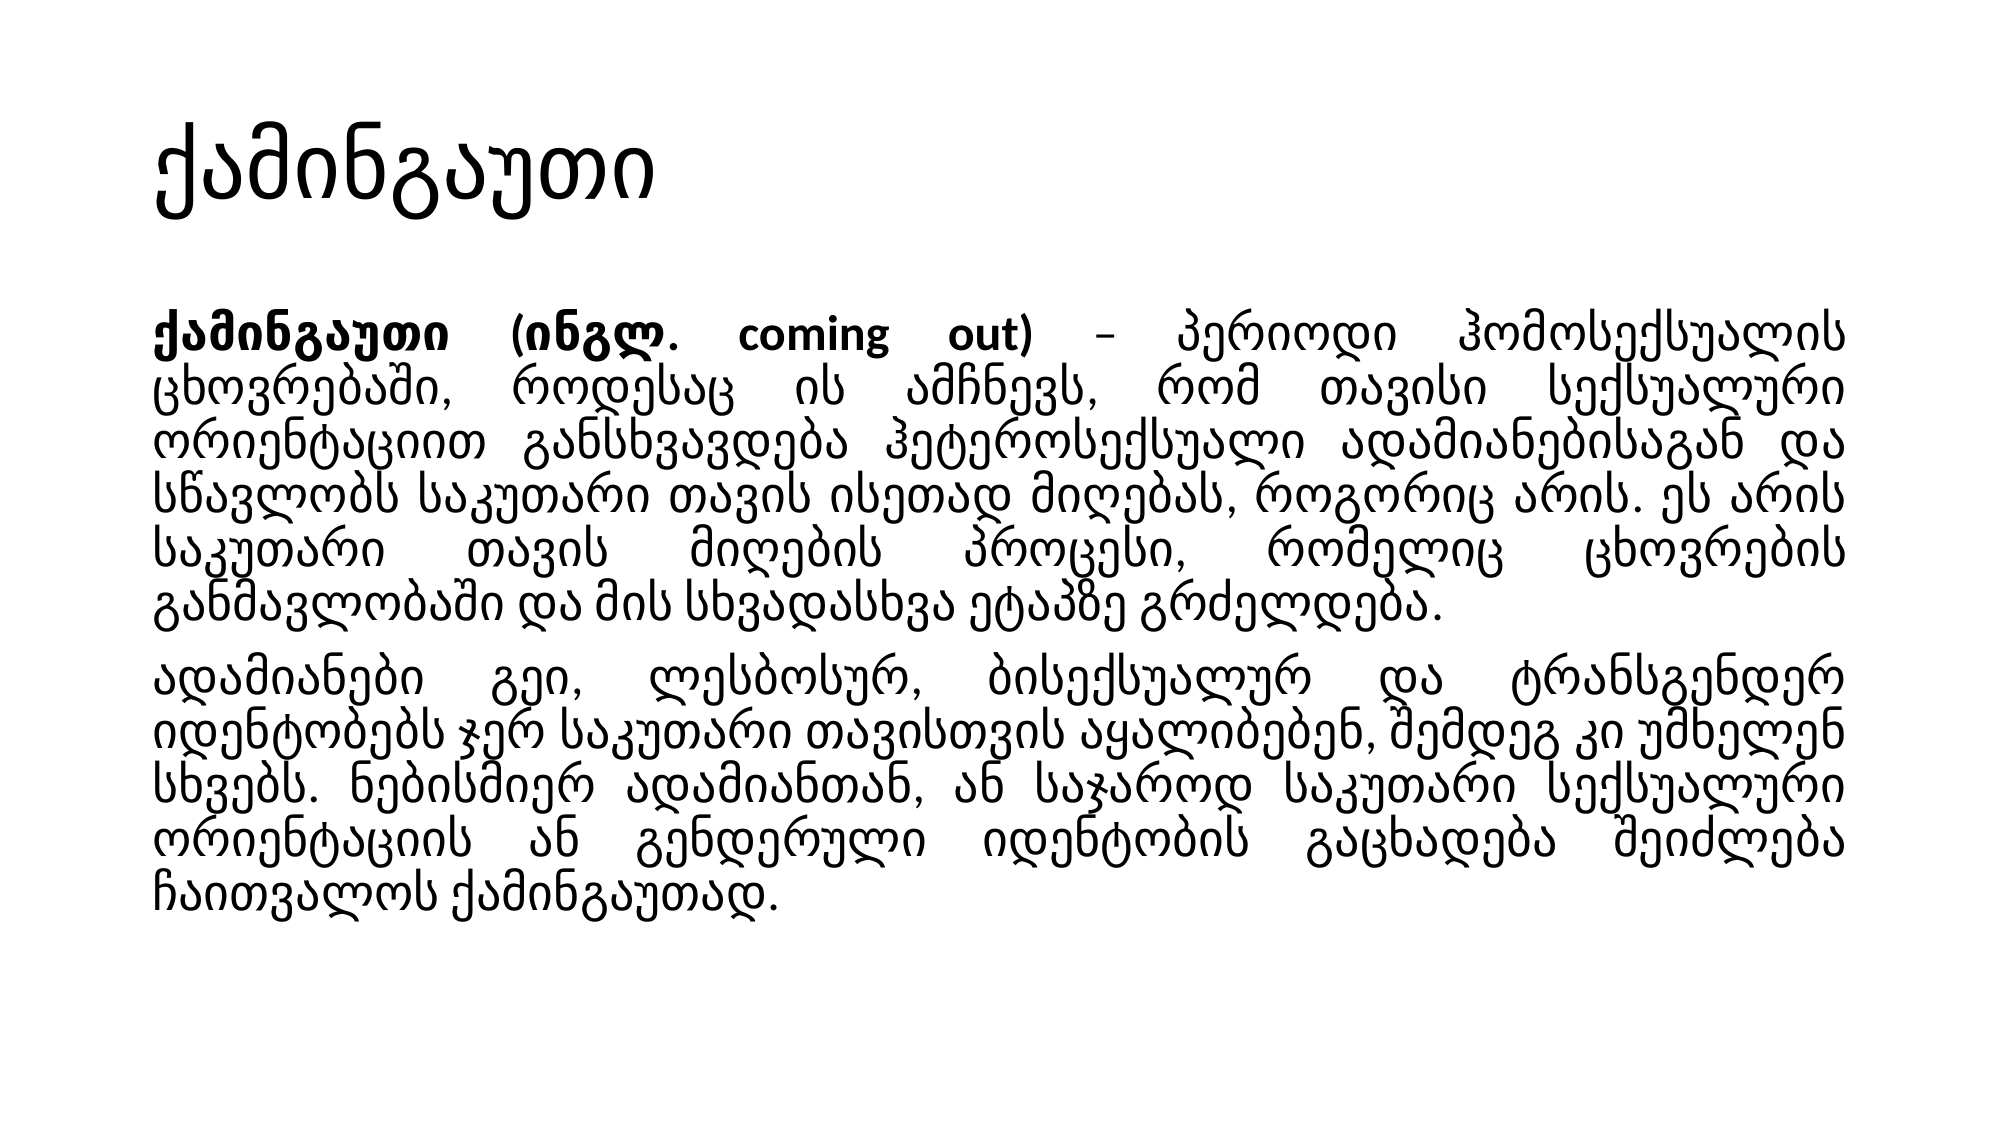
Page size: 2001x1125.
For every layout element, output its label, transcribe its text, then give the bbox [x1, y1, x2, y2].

title ქამინგაუთი [137, 59, 1863, 278]
list ქამინგაუთი (ინგლ. coming out) – პერიოდი ჰომოსექსუალის ცხოვრებაში, როდესაც ის ამჩნევს, რომ თავისი სექსუალური ორიენტაციით განსხვავდება ჰეტეროსექსუალი ადამიანებისაგან და სწავლობს საკუთარი თავის ისეთად მიღებას, როგორიც არის. ეს არის საკუთარი თავის მიღების პროცესი, რომელიც ცხოვრების განმავლობაში და მის სხვადასხვა ეტაპზე გრძელდება. ადამიანები გეი, ლესბოსურ, ბისექსუალურ და ტრანსგენდერ იდენტობებს ჯერ საკუთარი თავისთვის აყალიბებენ, შემდეგ კი უმხელენ სხვებს. ნებისმიერ ადამიანთან, ან საჯაროდ საკუთარი სექსუალური ორიენტაციის ან გენდერული იდენტობის გაცხადება შეიძლება ჩაითვალოს ქამინგაუთად. [137, 299, 1863, 1014]
